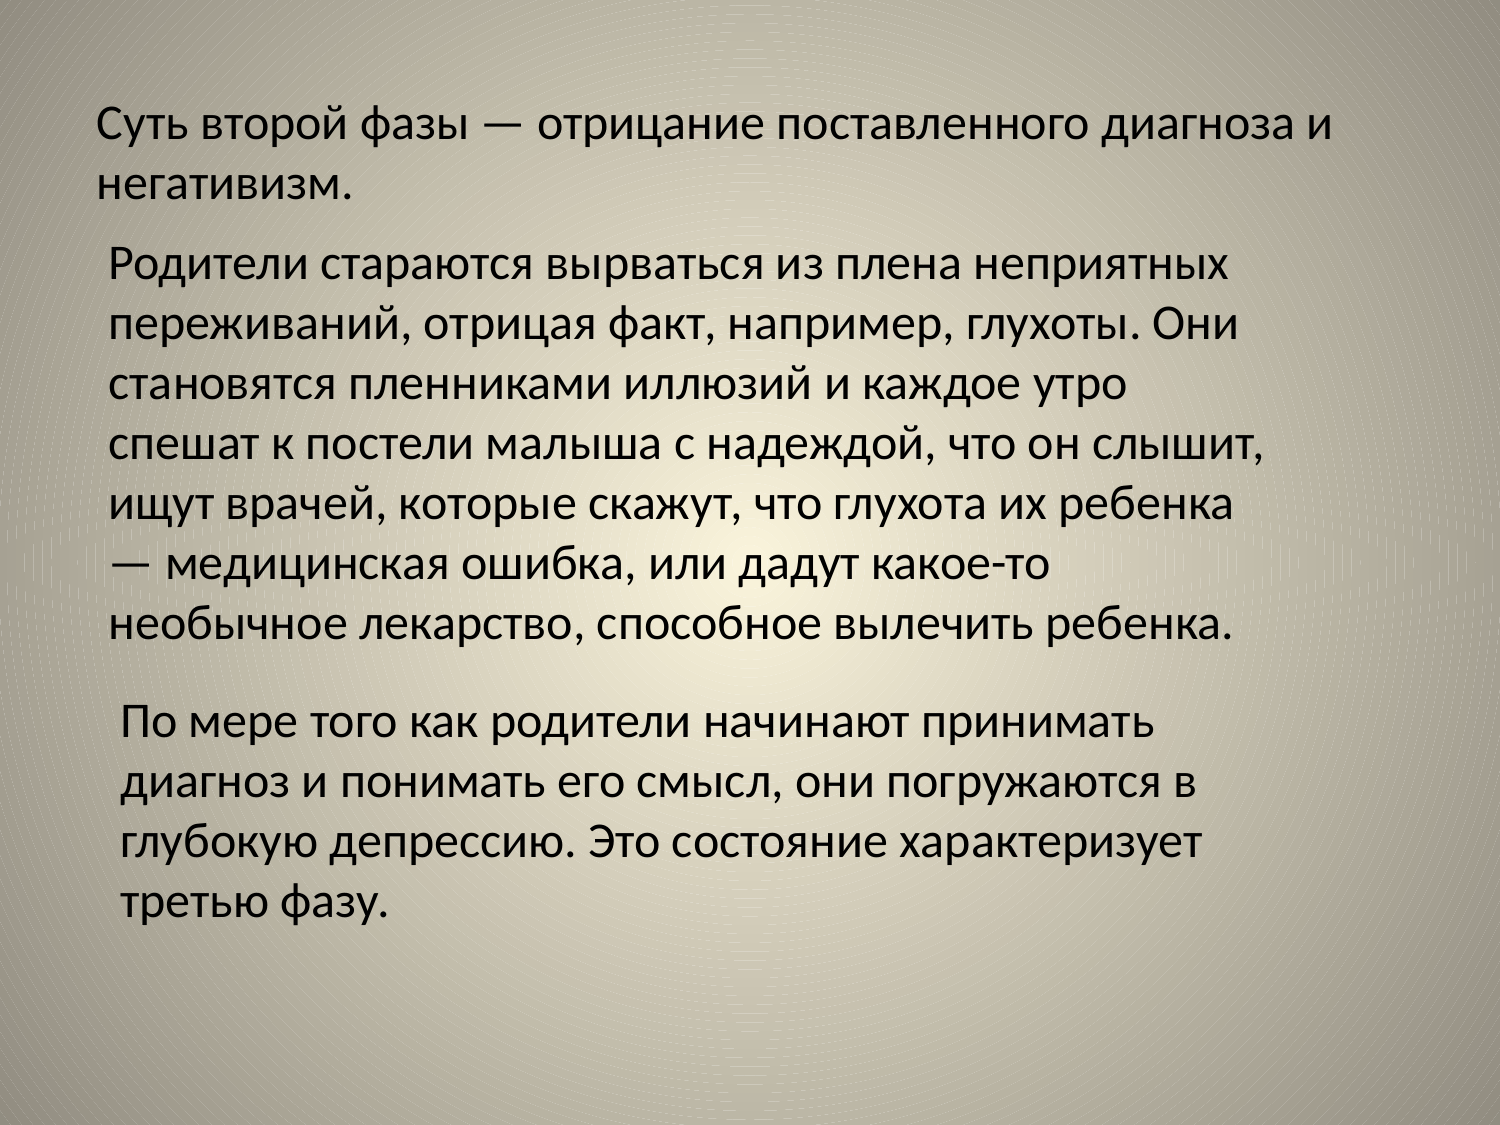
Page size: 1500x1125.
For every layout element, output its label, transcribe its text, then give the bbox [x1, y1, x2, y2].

text_box Родители стараются вырваться из плена неприятных переживаний, отрицая факт, например, глухоты. Они становятся пленниками иллюзий и каждое утро спешат к постели малыша с надеждой, что он слышит, ищут врачей, которые скажут, что глухота их ребенка — медицинская ошибка, или дадут какое-то необычное лекарство, способное вылечить ребенка. [93, 222, 1301, 658]
text_box Суть второй фазы — отрицание поставленного диагноза и негативизм. [82, 81, 1454, 217]
text_box По мере того как родители начинают принимать диагноз и понимать его смысл, они погружаются в глубокую депрессию. Это состояние характеризует третью фазу. [105, 679, 1348, 935]
